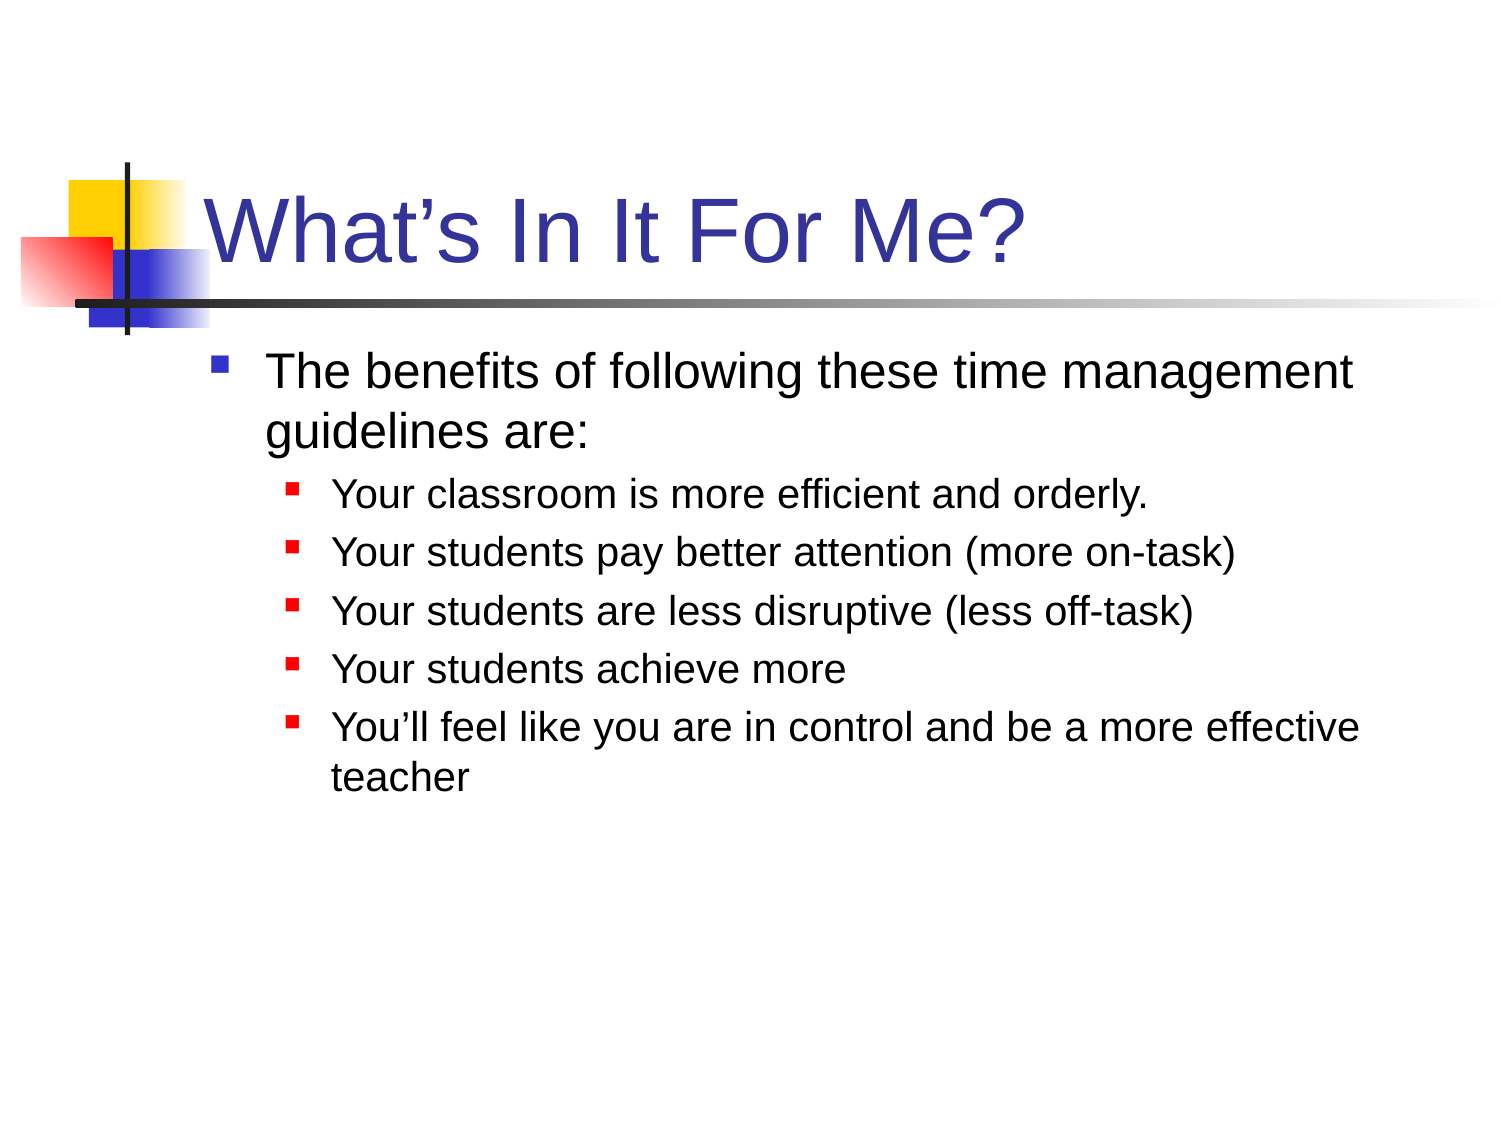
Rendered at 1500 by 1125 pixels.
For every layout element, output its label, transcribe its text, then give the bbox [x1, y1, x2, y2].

list The benefits of following these time management guidelines are: Your classroom is more efficient and orderly. Your students pay better attention (more on-task) Your students are less disruptive (less off-task) Your students achieve more You’ll feel like you are in control and be a more effective teacher [193, 330, 1470, 1007]
title What’s In It For Me? [188, 101, 1468, 289]
